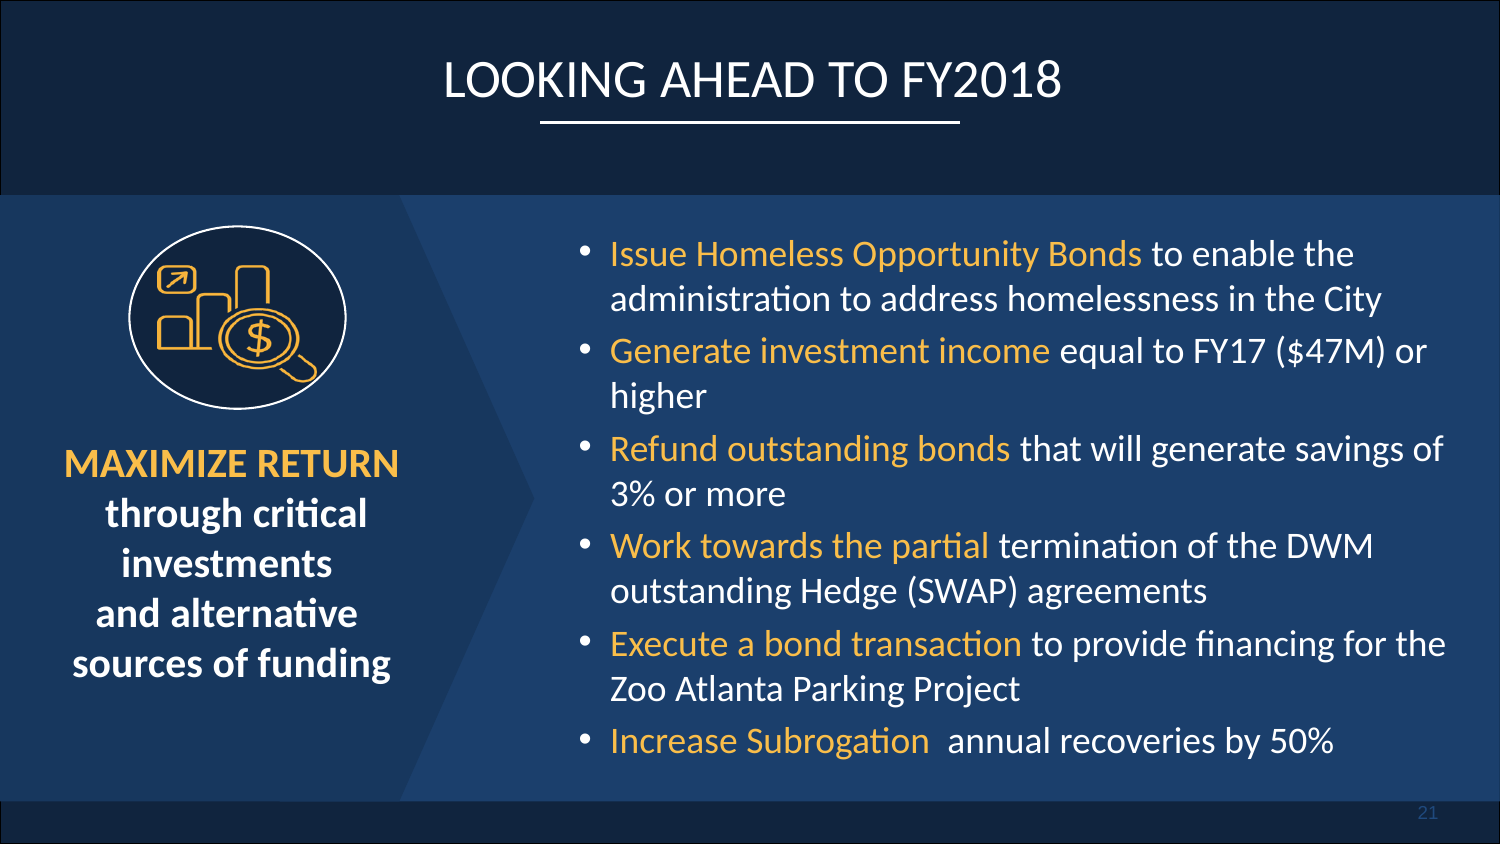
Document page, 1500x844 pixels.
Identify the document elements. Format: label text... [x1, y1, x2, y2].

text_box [0, 194, 1500, 802]
picture [156, 263, 317, 384]
text_box LOOKING AHEAD TO FY2018 [0, 17, 1500, 135]
